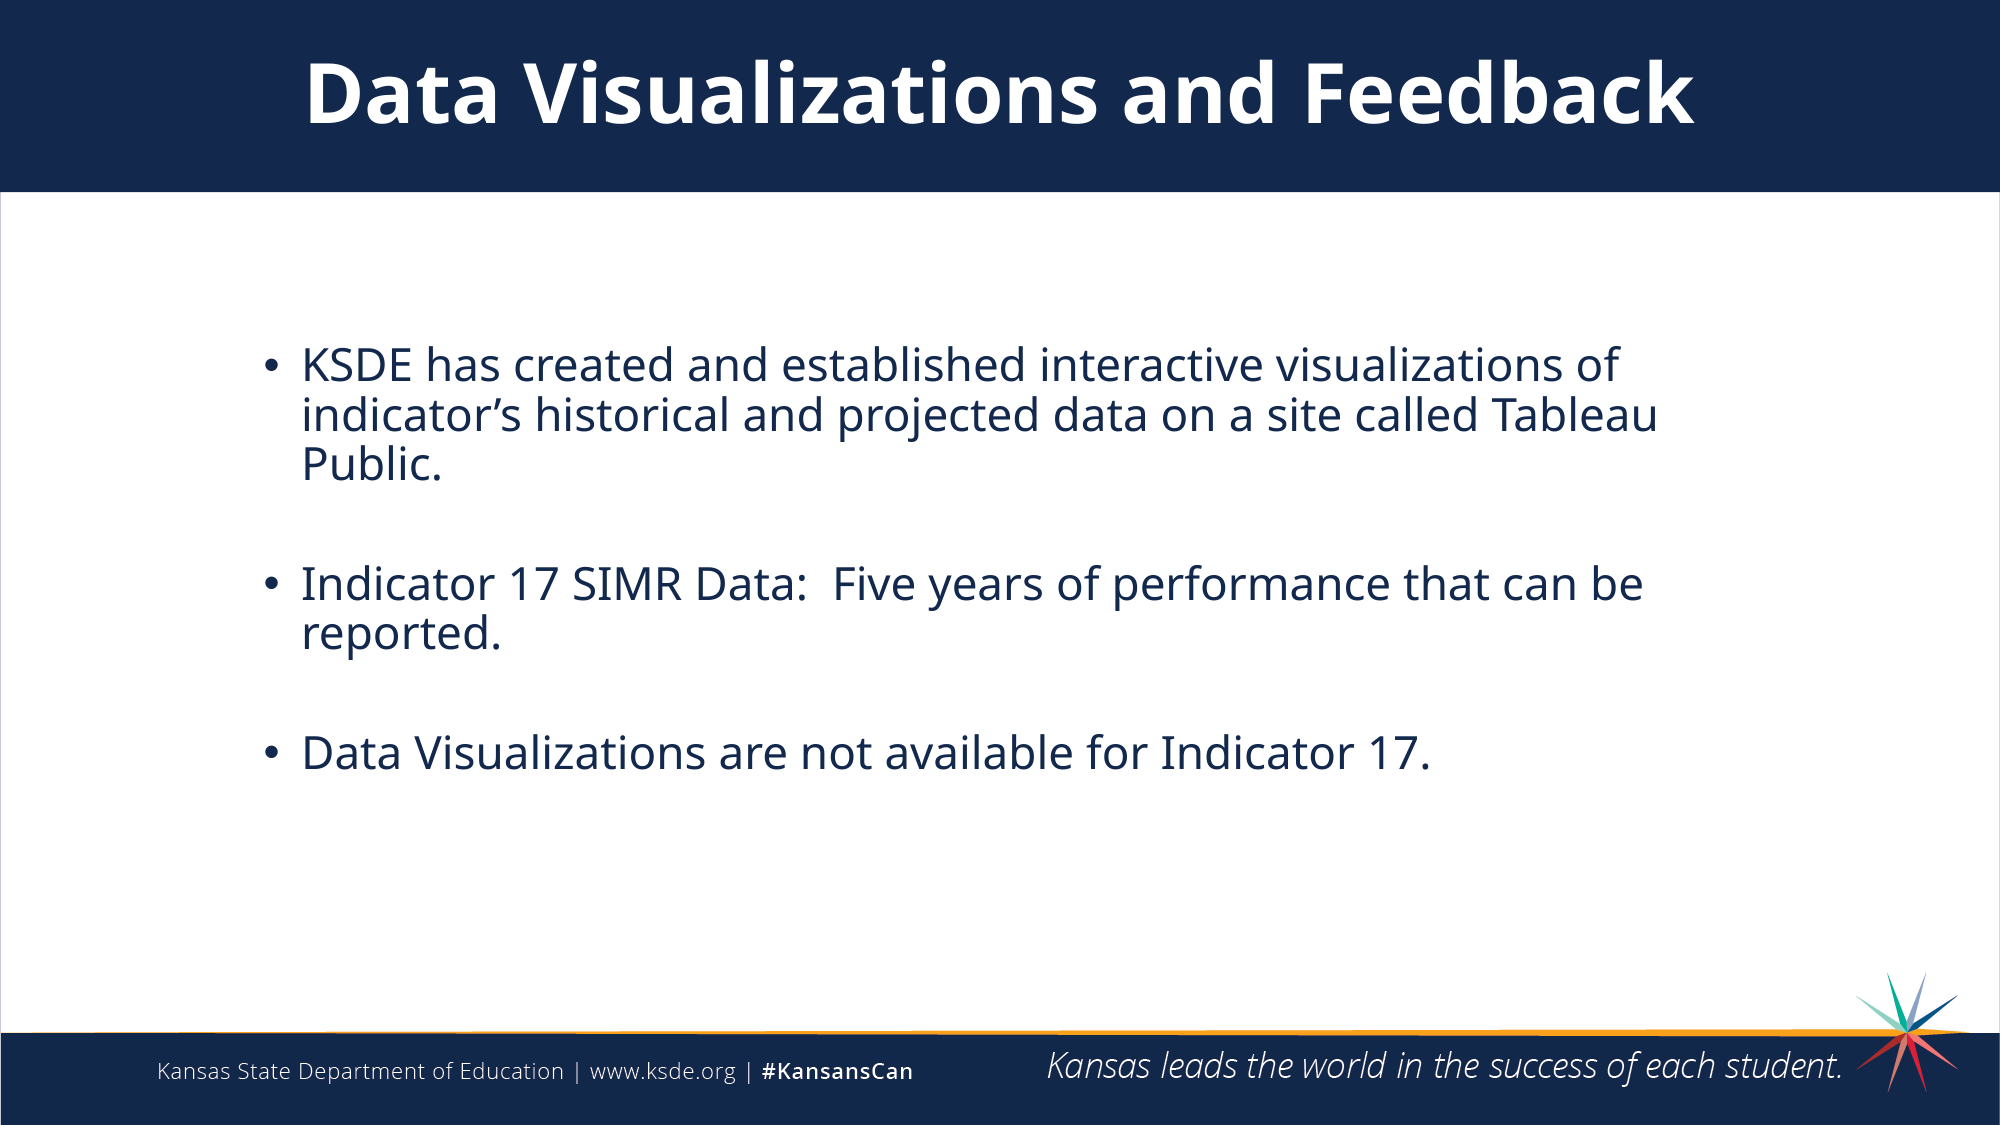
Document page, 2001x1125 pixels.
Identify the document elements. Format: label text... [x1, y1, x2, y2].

text_box KSDE has created and established interactive visualizations of indicator’s historical and projected data on a site called Tableau Public. Indicator 17 SIMR Data: Five years of performance that can be reported. Data Visualizations are not available for Indicator 17. [177, 336, 1791, 989]
title Data Visualizations and Feedback [0, 0, 2000, 193]
picture [0, 193, 2000, 1125]
